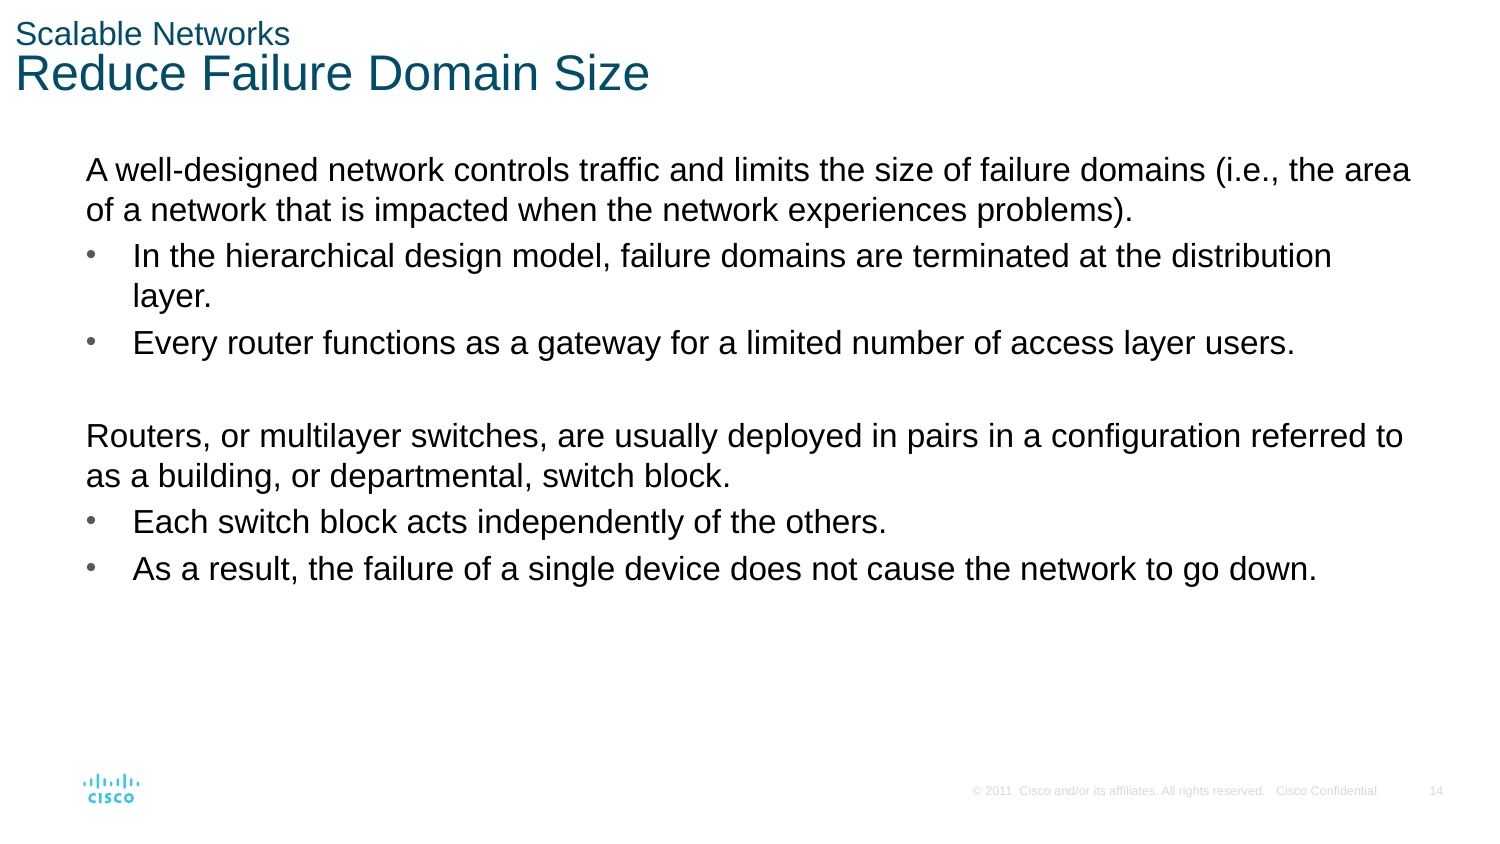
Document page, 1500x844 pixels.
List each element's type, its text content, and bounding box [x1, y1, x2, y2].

list A well-designed network controls traffic and limits the size of failure domains (i.e., the area of a network that is impacted when the network experiences problems). In the hierarchical design model, failure domains are terminated at the distribution layer. Every router functions as a gateway for a limited number of access layer users. Routers, or multilayer switches, are usually deployed in pairs in a configuration referred to as a building, or departmental, switch block. Each switch block acts independently of the others. As a result, the failure of a single device does not cause the network to go down. [70, 140, 1430, 645]
title Scalable Networks Reduce Failure Domain Size [0, 0, 1369, 121]
